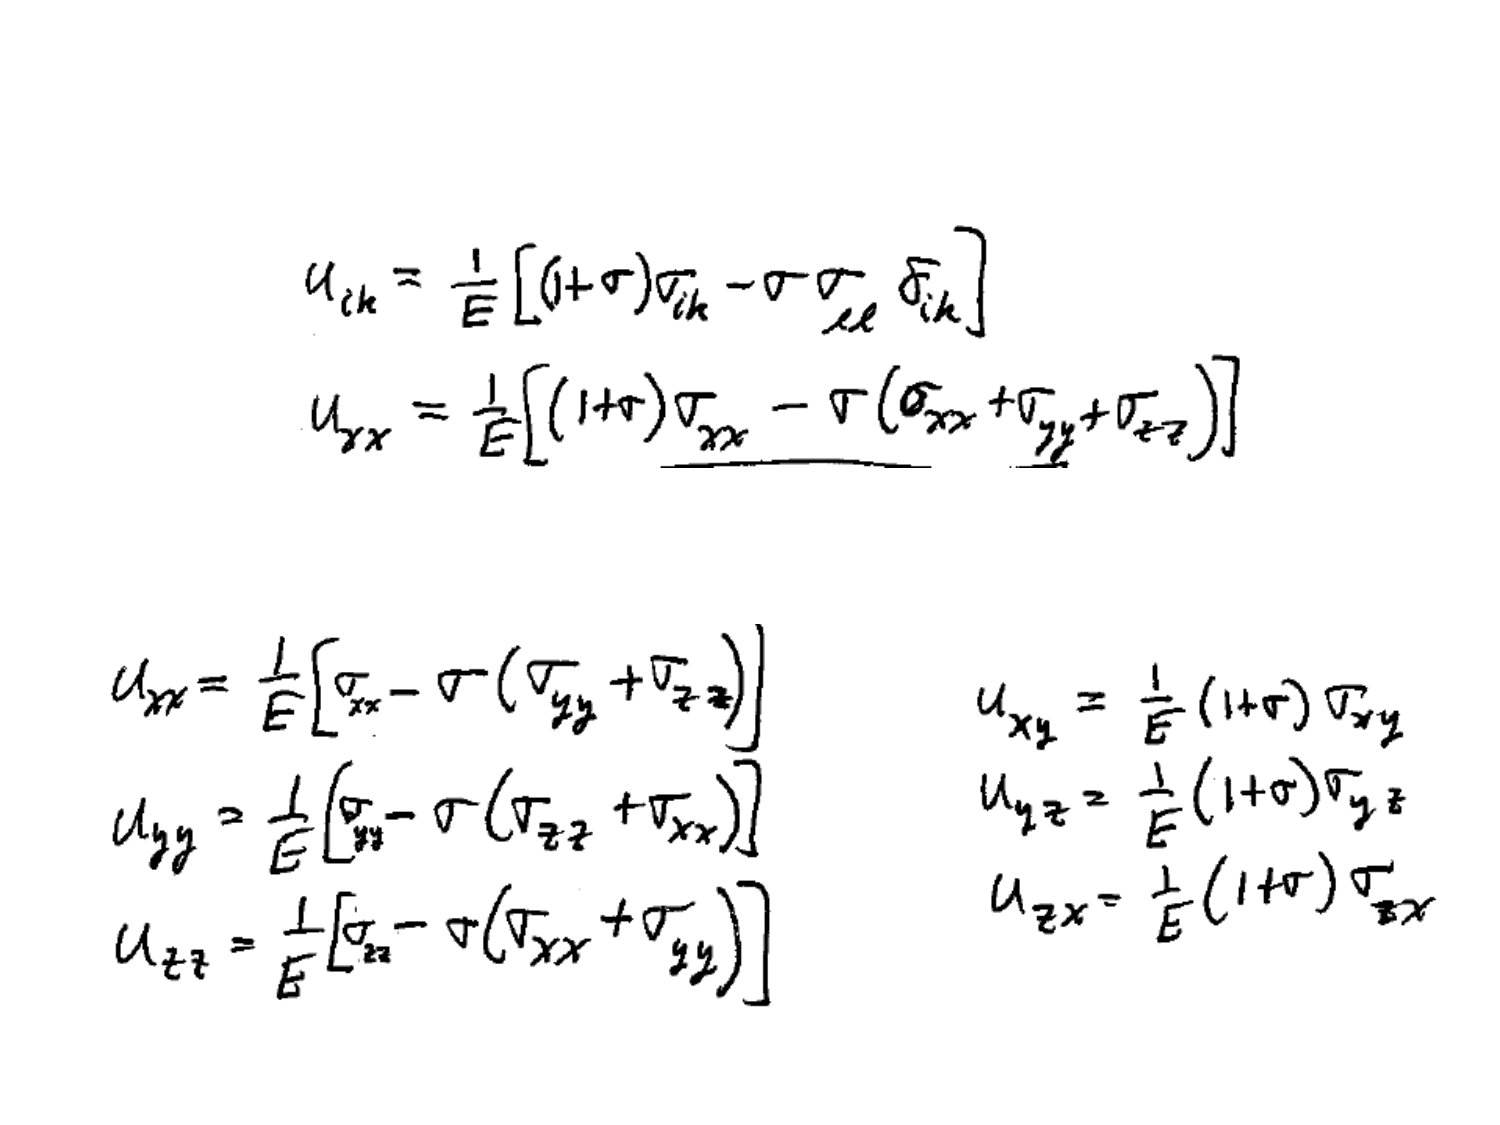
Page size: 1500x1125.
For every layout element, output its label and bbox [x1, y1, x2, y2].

picture [98, 624, 779, 1012]
picture [962, 649, 1444, 949]
list [287, 224, 1243, 468]
